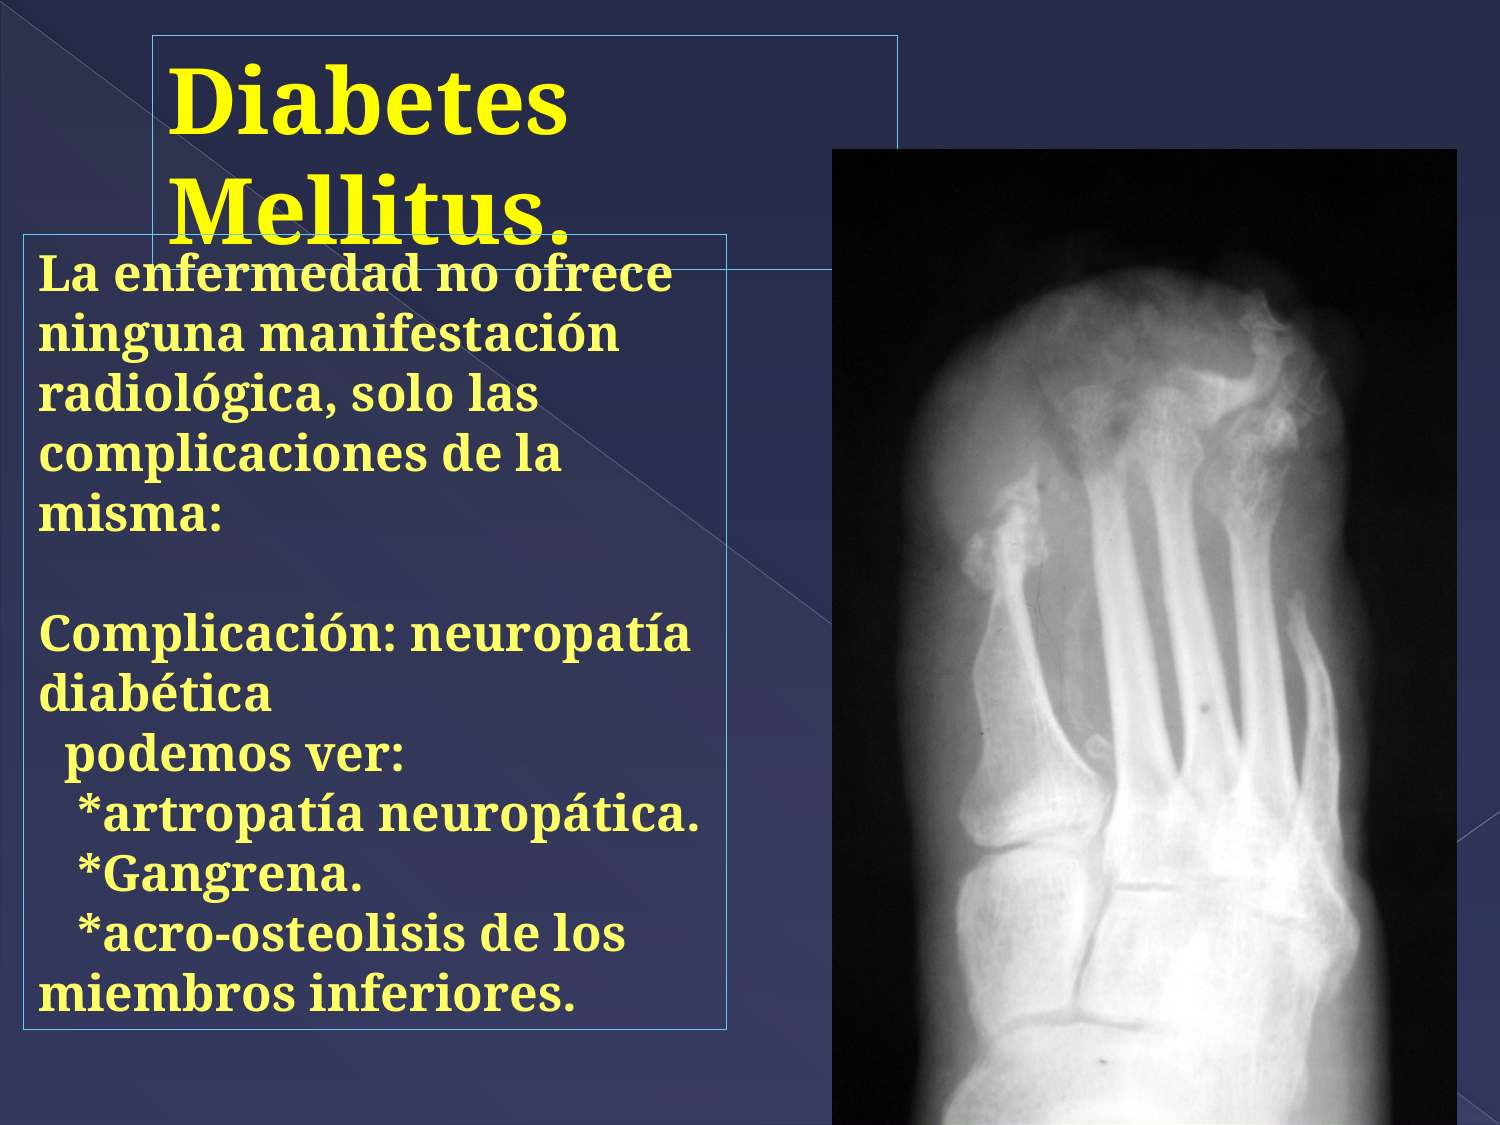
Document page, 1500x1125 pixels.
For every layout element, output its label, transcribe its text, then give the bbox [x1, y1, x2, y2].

picture [831, 149, 1458, 1125]
text_box Diabetes Mellitus. [152, 35, 898, 270]
text_box La enfermedad no ofrece ninguna manifestación radiológica, solo las complicaciones de la misma: Complicación: neuropatía diabética podemos ver: *artropatía neuropática. *Gangrena. *acro-osteolisis de los miembros inferiores. [23, 234, 727, 1030]
